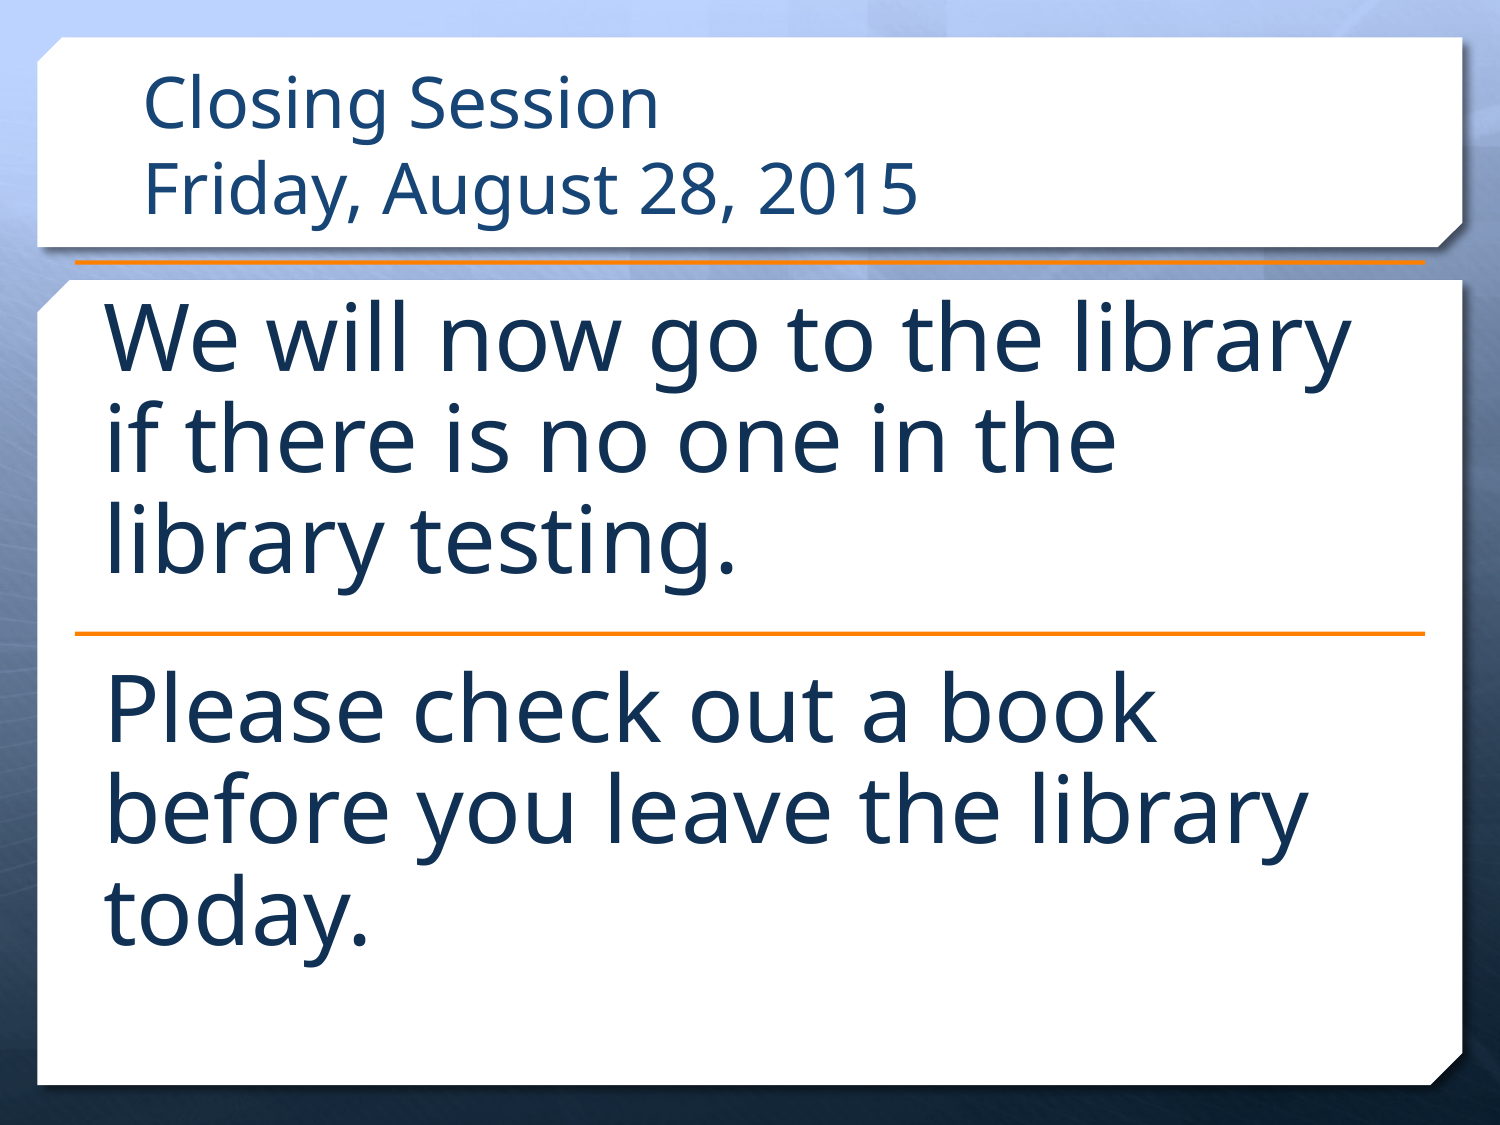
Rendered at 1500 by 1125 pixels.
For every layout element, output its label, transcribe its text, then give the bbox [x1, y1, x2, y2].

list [74, 261, 1426, 1006]
title Closing Session Friday, August 28, 2015 [127, 48, 1372, 236]
